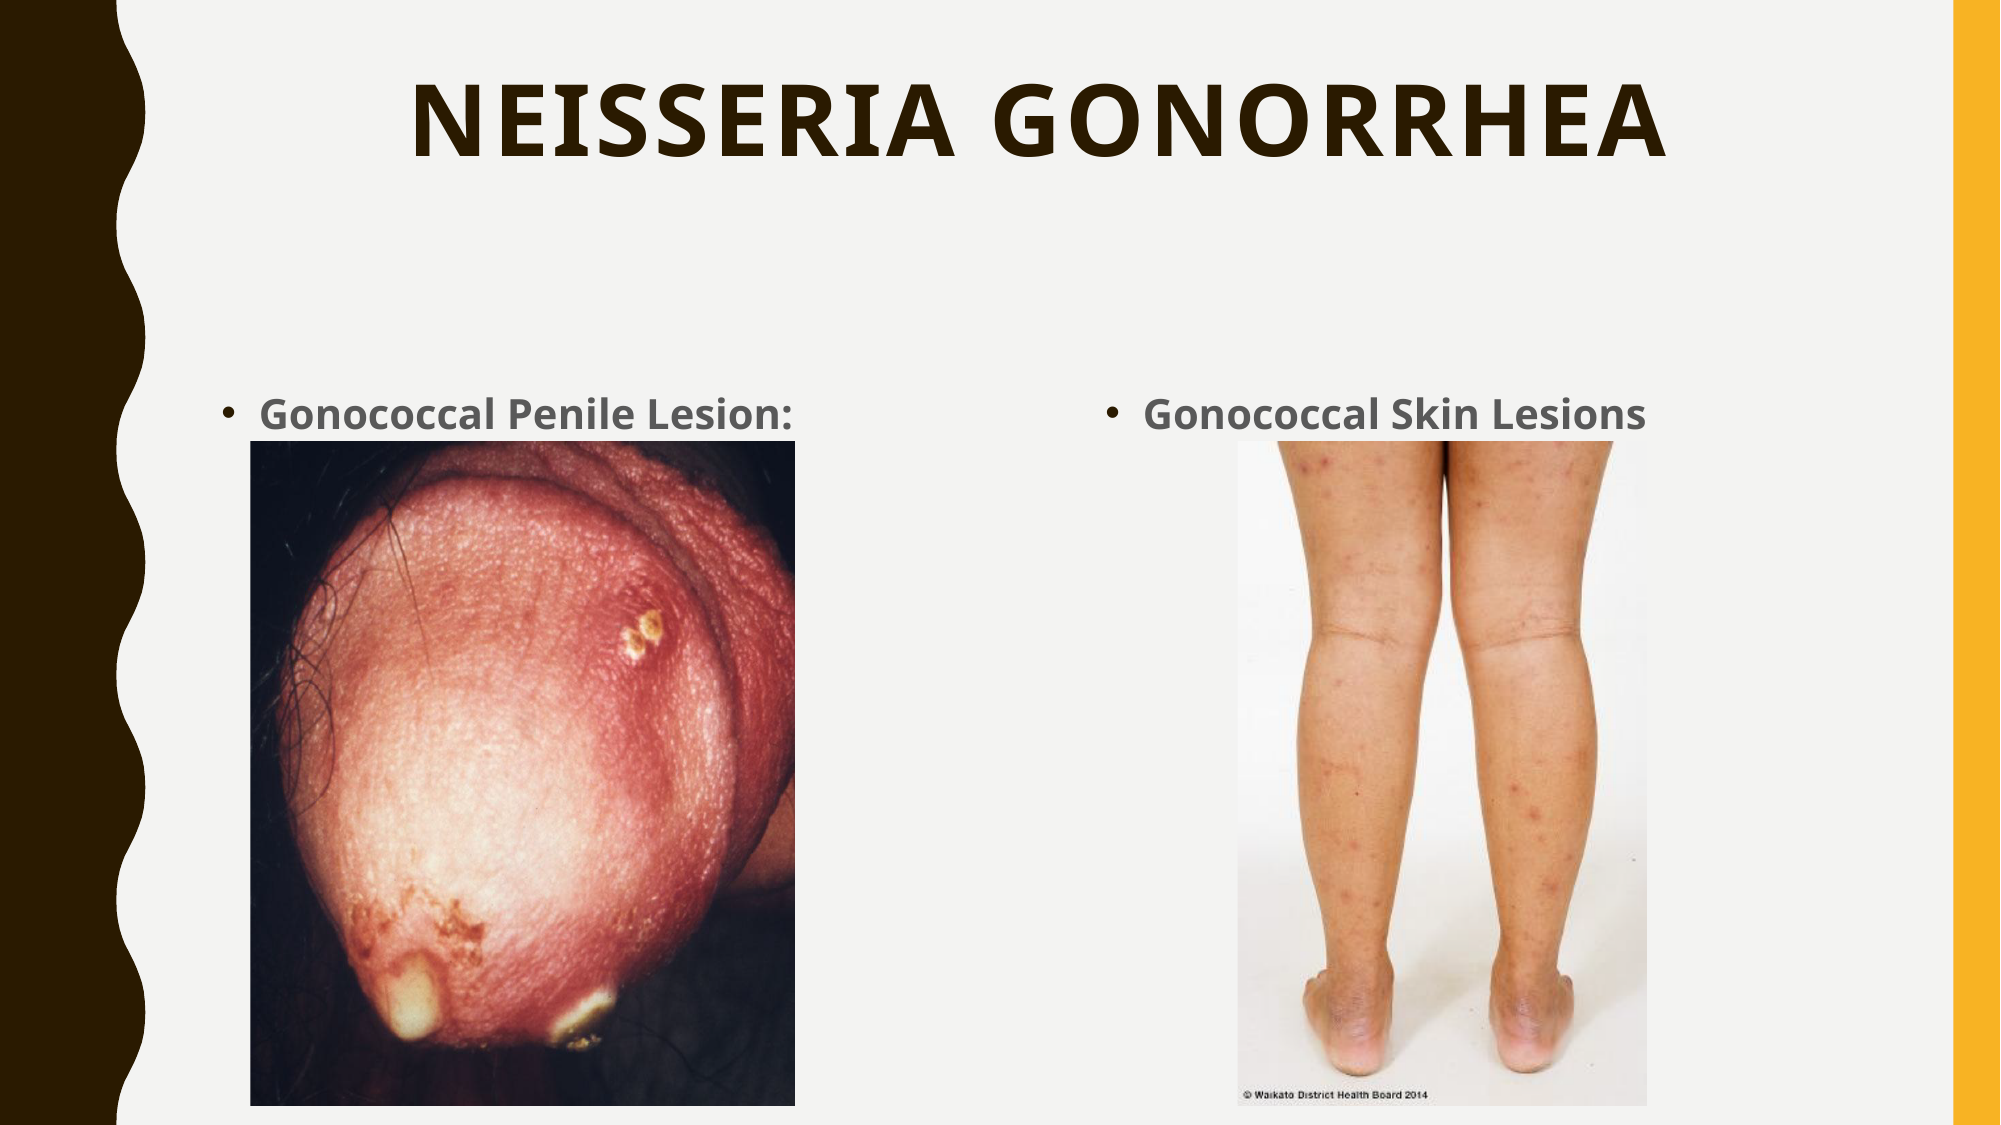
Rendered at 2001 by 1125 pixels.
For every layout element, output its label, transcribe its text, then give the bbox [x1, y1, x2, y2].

picture [250, 441, 795, 1106]
title Neisseria gonorrhea [205, 62, 1875, 308]
list Gonococcal Skin Lesions [1090, 375, 1878, 969]
picture [1237, 441, 1647, 1106]
list Gonococcal Penile Lesion: [206, 375, 994, 969]
